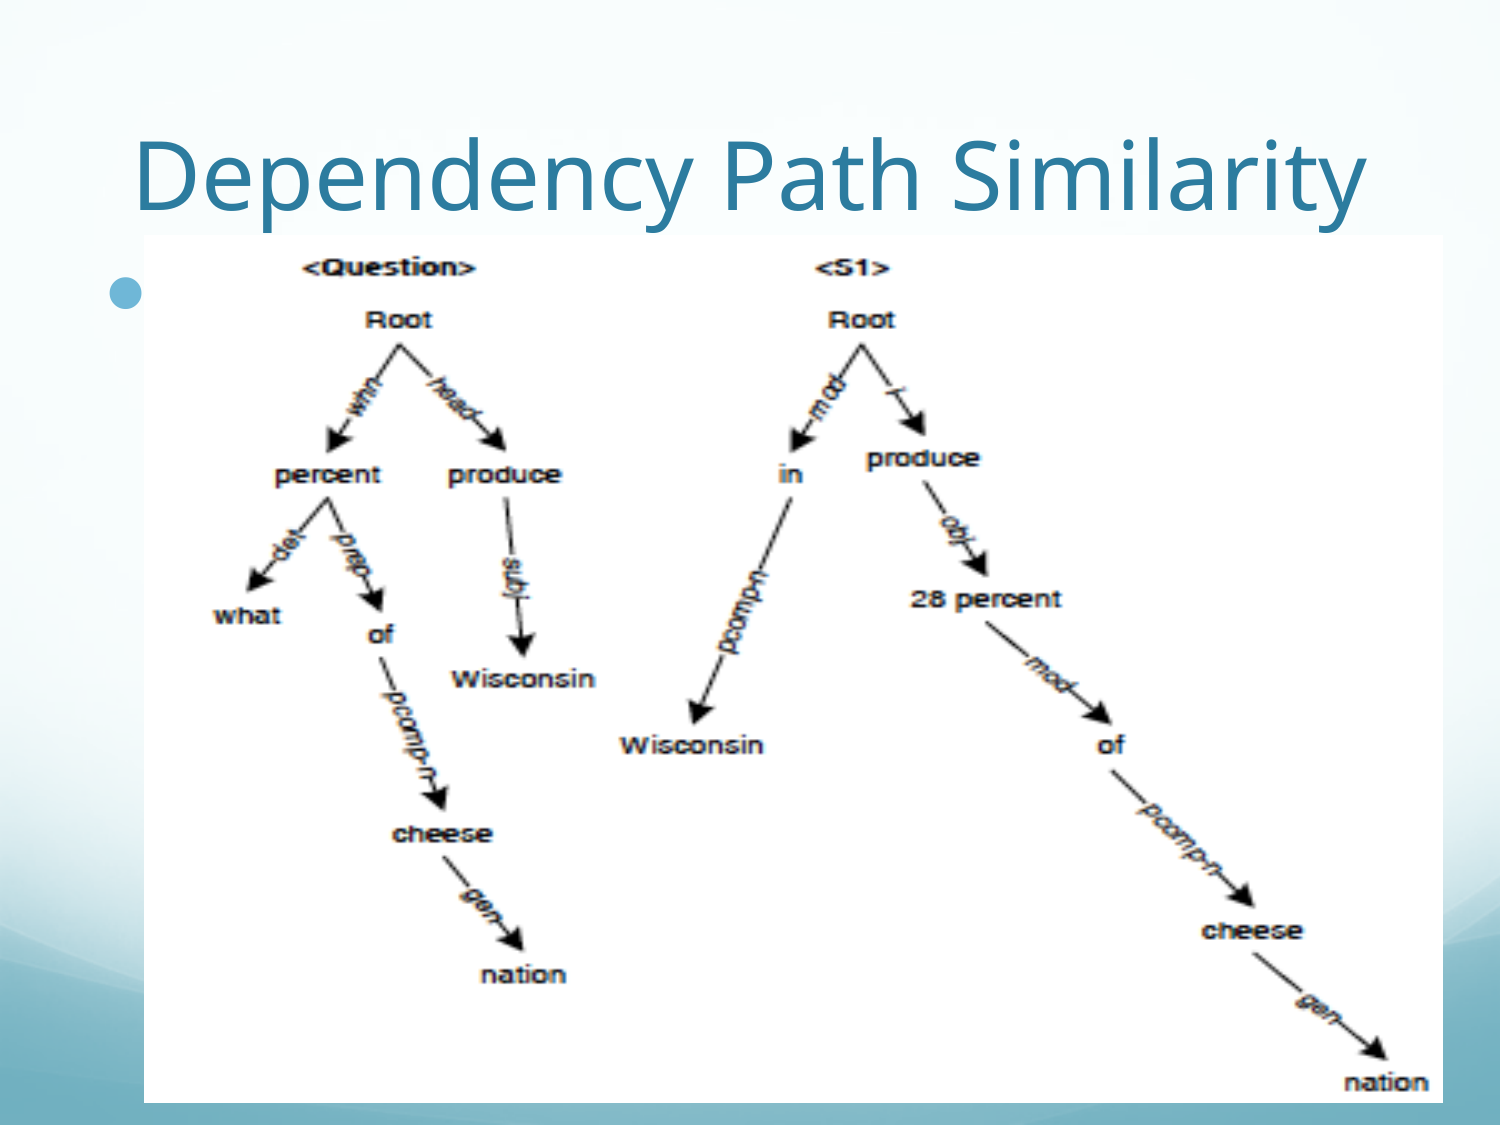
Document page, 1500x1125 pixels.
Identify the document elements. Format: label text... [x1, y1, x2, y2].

list From Cui [90, 262, 136, 975]
title Dependency Path Similarity [90, 17, 1410, 237]
picture [143, 234, 1444, 1104]
